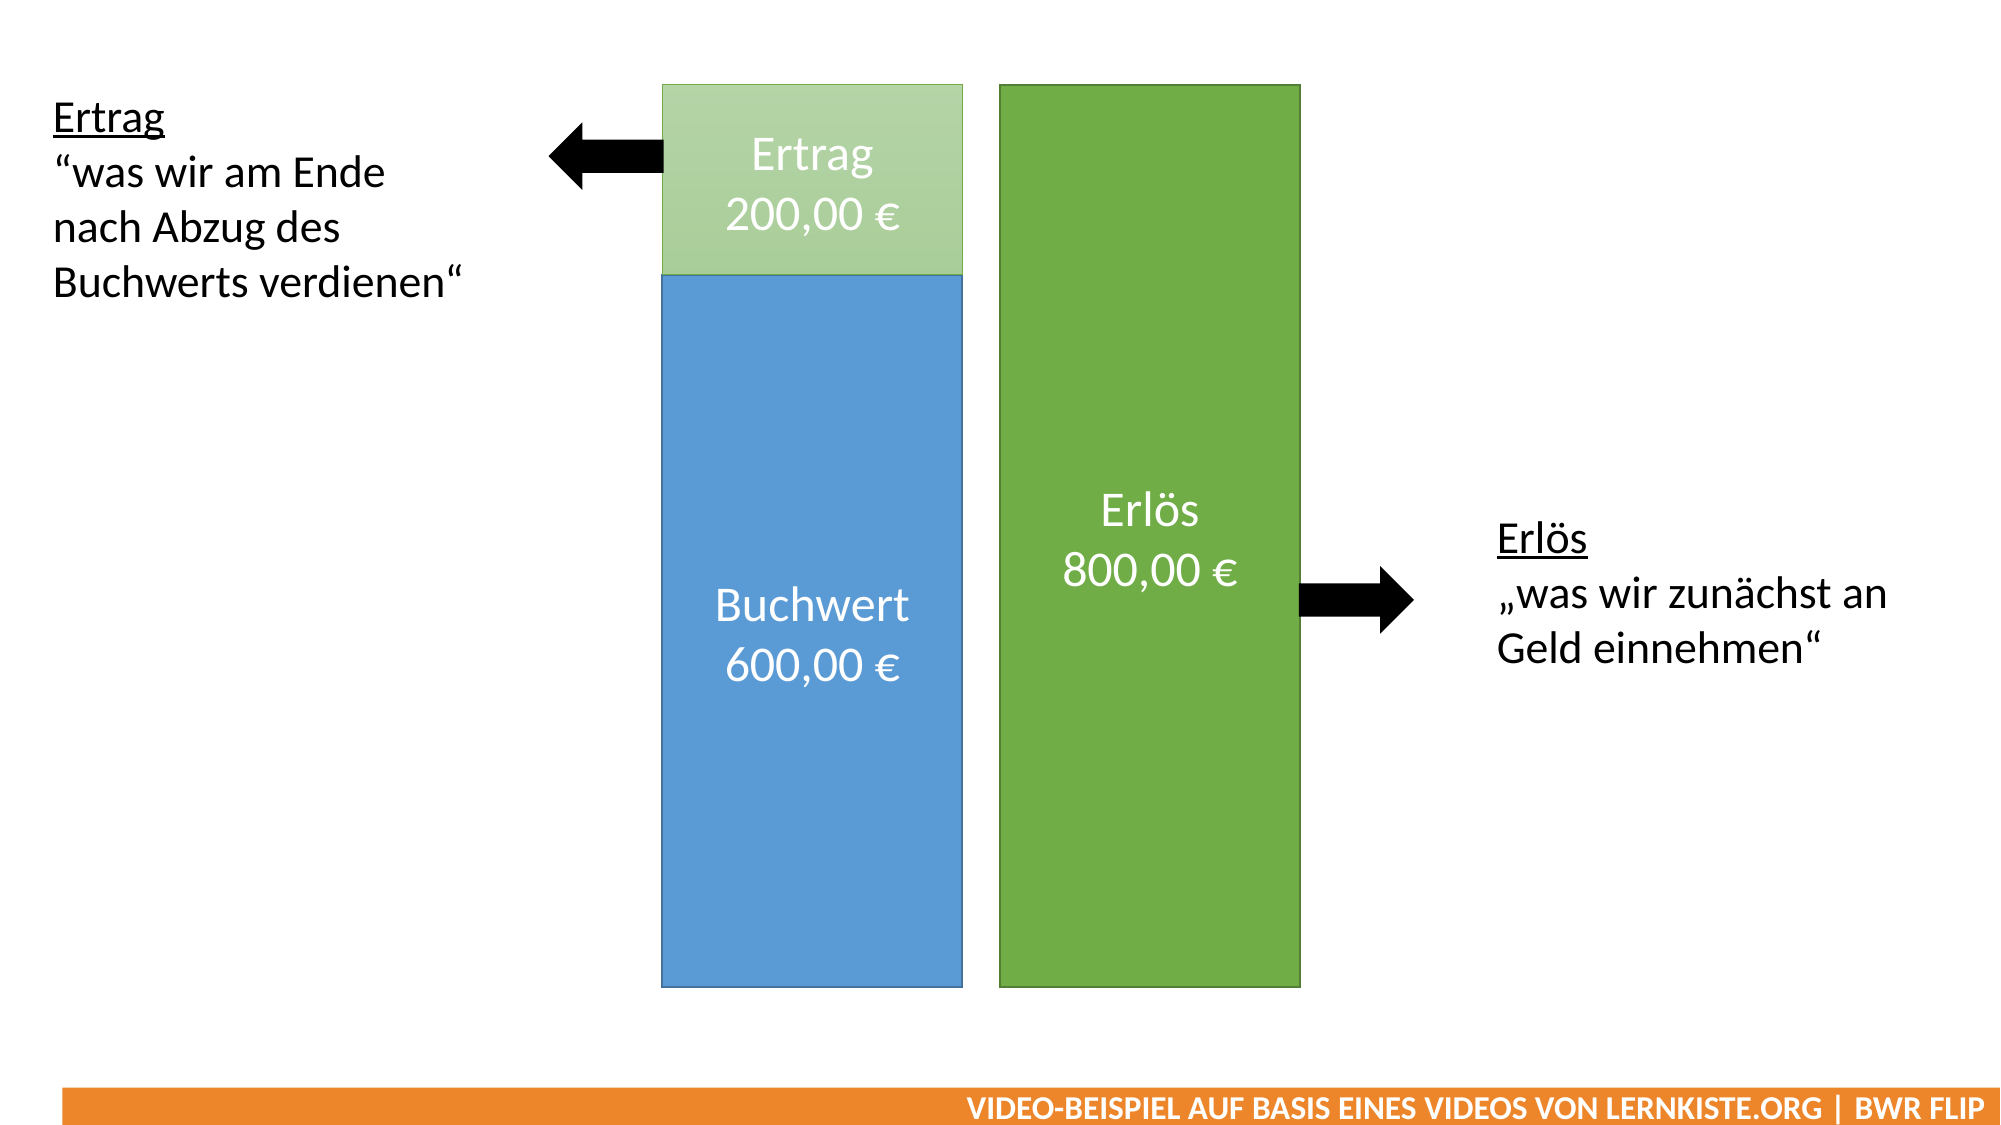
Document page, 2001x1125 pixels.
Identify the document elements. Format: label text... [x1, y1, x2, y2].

text_box Erlös „was wir zunächst an Geld einnehmen“ [1482, 500, 1995, 680]
text_box Ertrag “was wir am Ende nach Abzug des Buchwerts verdienen“ [38, 78, 484, 314]
text_box Buchwert 600,00 € [661, 274, 963, 988]
text_box [548, 122, 664, 190]
text_box Erlös 800,00 € [999, 84, 1301, 988]
text_box Ertrag 200,00 € [662, 84, 963, 275]
text_box [1298, 566, 1414, 634]
